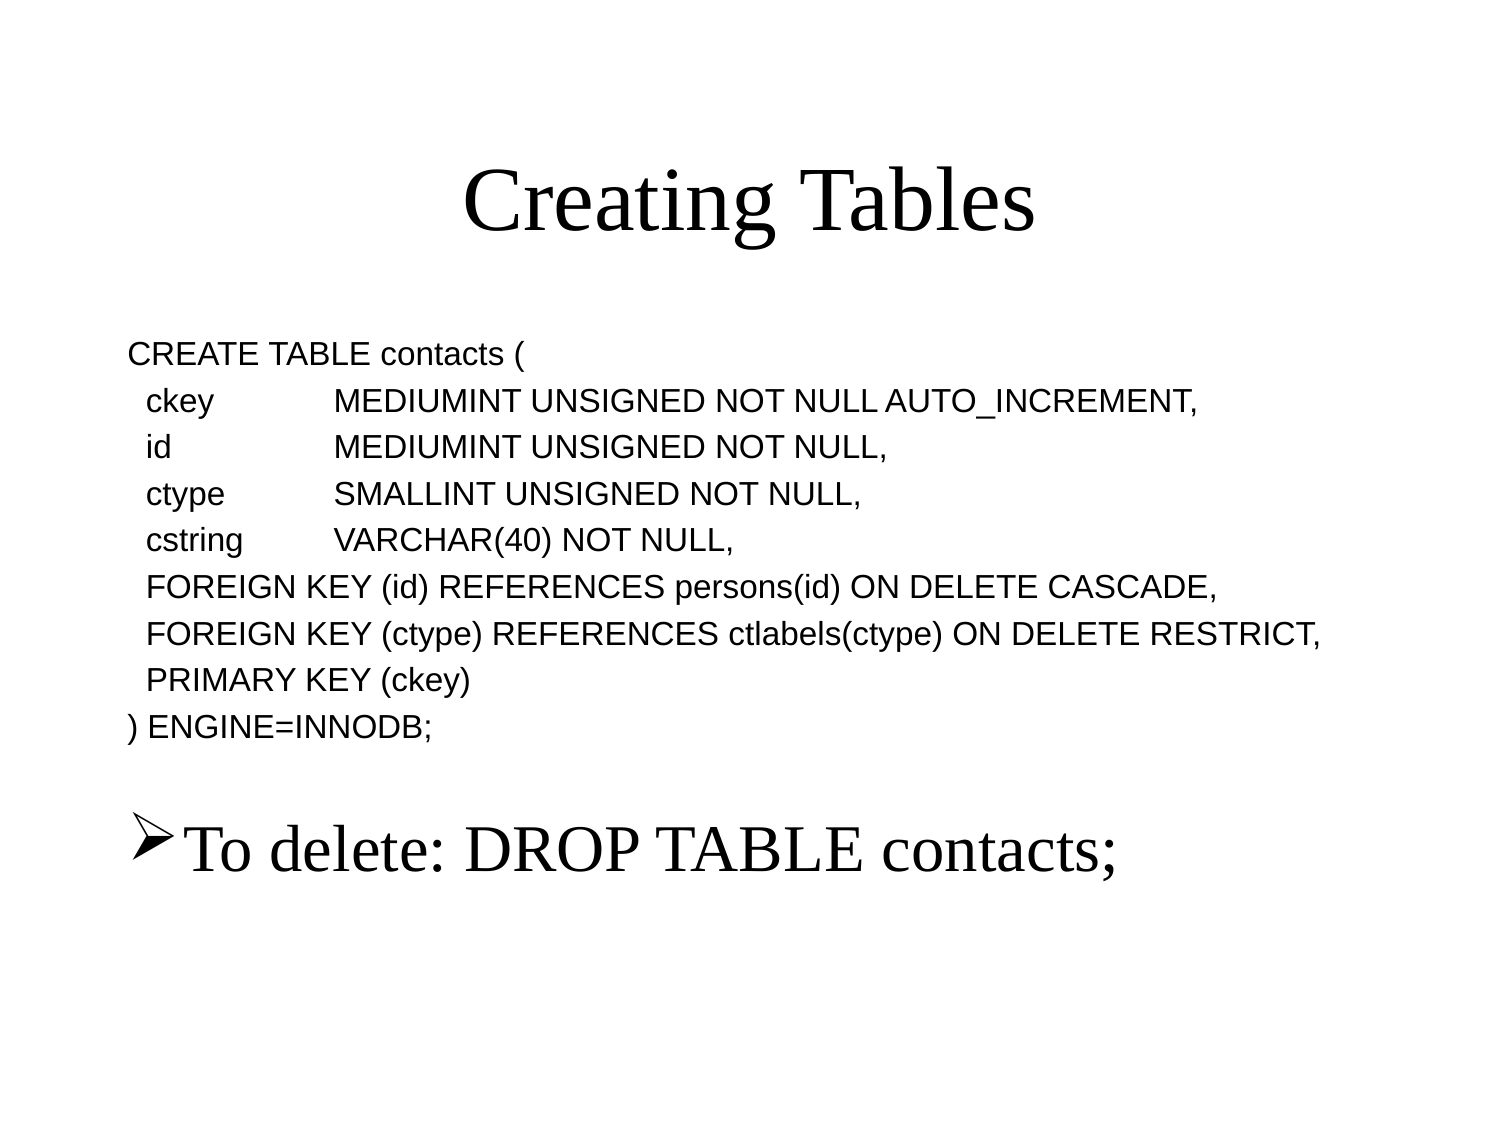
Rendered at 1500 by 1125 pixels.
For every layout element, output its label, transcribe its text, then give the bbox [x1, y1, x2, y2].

title Creating Tables [112, 99, 1388, 288]
list CREATE TABLE contacts ( ckey MEDIUMINT UNSIGNED NOT NULL AUTO_INCREMENT, id MEDIUMINT UNSIGNED NOT NULL, ctype SMALLINT UNSIGNED NOT NULL, cstring VARCHAR(40) NOT NULL, FOREIGN KEY (id) REFERENCES persons(id) ON DELETE CASCADE, FOREIGN KEY (ctype) REFERENCES ctlabels(ctype) ON DELETE RESTRICT, PRIMARY KEY (ckey) ) ENGINE=INNODB; To delete: DROP TABLE contacts; [112, 324, 1475, 1000]
